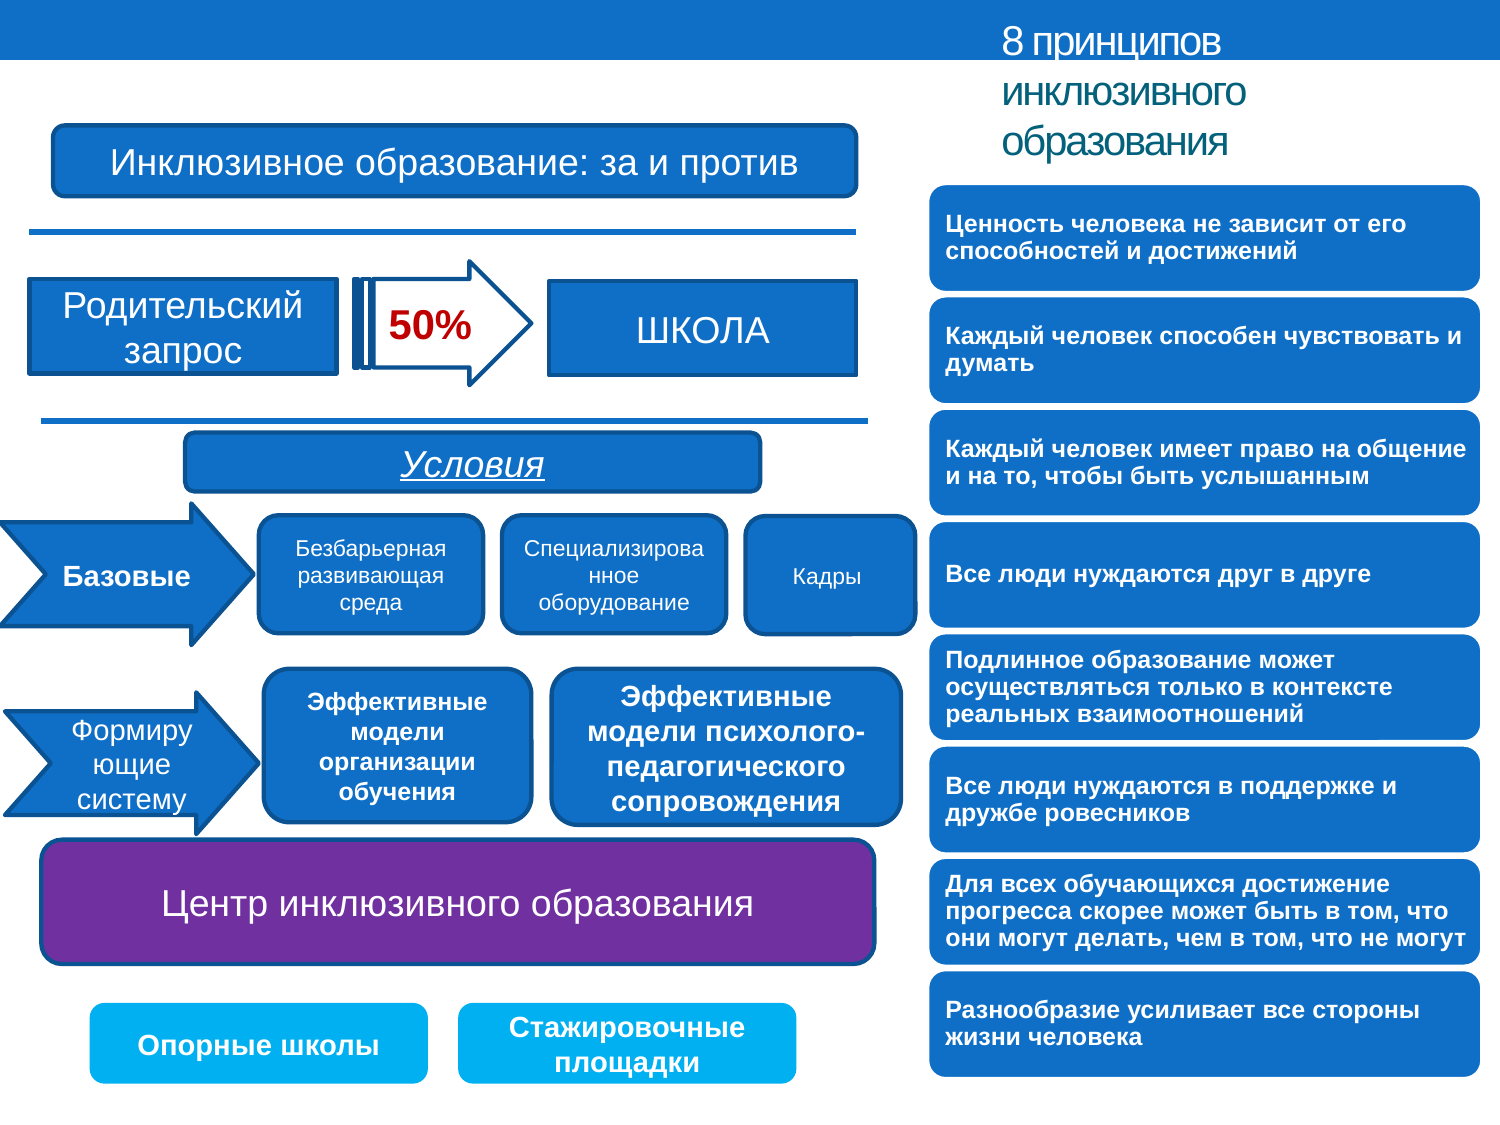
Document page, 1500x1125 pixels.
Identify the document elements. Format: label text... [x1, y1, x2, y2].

text_box Кадры [743, 513, 918, 637]
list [926, 136, 1483, 1125]
title 8 принципов инклюзивного образования [986, 0, 1425, 134]
text_box ШКОЛА [547, 279, 858, 377]
text_box Родительский запрос [27, 277, 339, 376]
text_box Опорные школы [89, 1002, 428, 1084]
text_box Формирующие систему [2, 690, 261, 837]
text_box Инклюзивное образование: за и против [50, 123, 859, 199]
text_box Безбарьерная развивающая среда [256, 513, 486, 636]
text_box Эффективные модели организации обучения [261, 666, 534, 825]
text_box Центр инклюзивного образования [39, 837, 877, 967]
text_box 50% [352, 259, 534, 388]
text_box Стажировочные площадки [458, 1002, 797, 1084]
text_box Специализированное оборудование [499, 513, 729, 636]
text_box Эффективные модели психолого-педагогического сопровождения [549, 666, 904, 828]
text_box Условия [182, 430, 763, 494]
text_box Базовые [0, 501, 256, 648]
